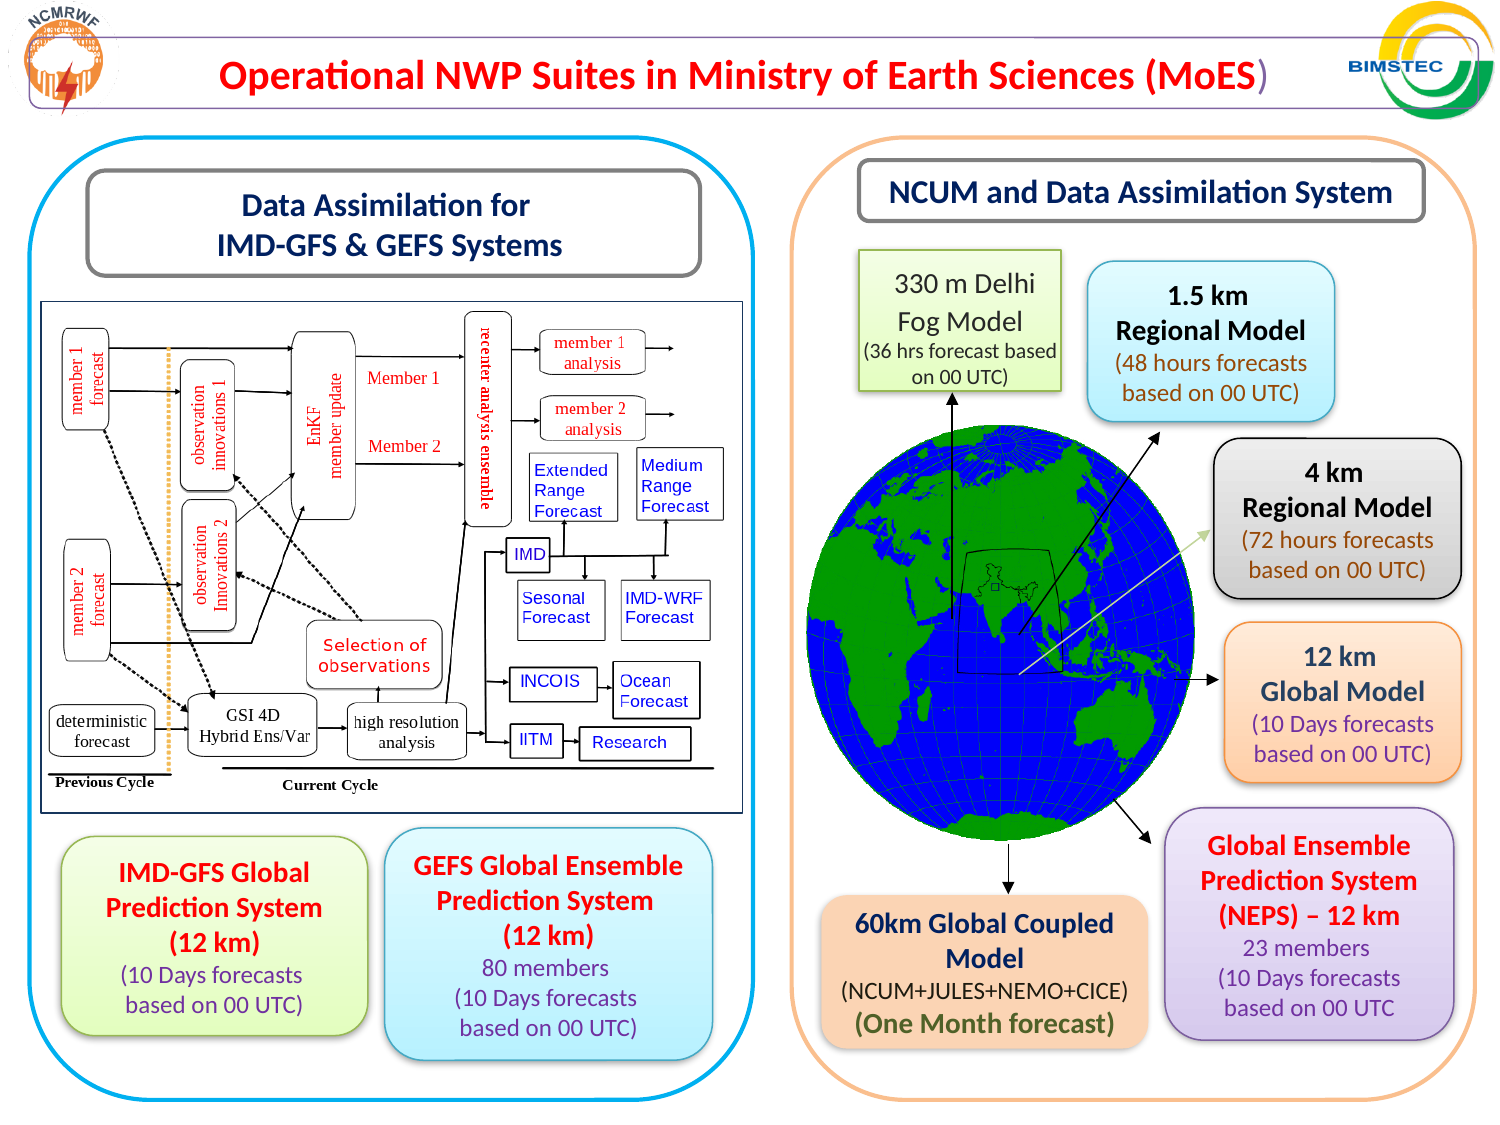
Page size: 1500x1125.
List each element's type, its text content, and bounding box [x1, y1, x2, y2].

text_box Data Assimilation for IMD-GFS & GEFS Systems [87, 170, 701, 276]
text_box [786, 249, 1246, 895]
text_box [791, 137, 1475, 1100]
text_box Operational NWP Suites in Ministry of Earth Sciences (MoES) [29, 37, 1479, 109]
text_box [1018, 529, 1211, 675]
text_box [29, 137, 753, 1100]
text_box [1113, 798, 1152, 845]
picture [41, 302, 742, 813]
picture [4, 0, 123, 118]
picture [1349, 1, 1495, 120]
text_box NCUM and Data Assimilation System [859, 160, 1424, 222]
text_box IMD-GFS Global Prediction System (12 km) (10 Days forecasts based on 00 UTC) [61, 836, 368, 1036]
text_box GEFS Global Ensemble Prediction System (12 km) 80 members (10 Days forecasts based on 00 UTC) [384, 827, 713, 1061]
